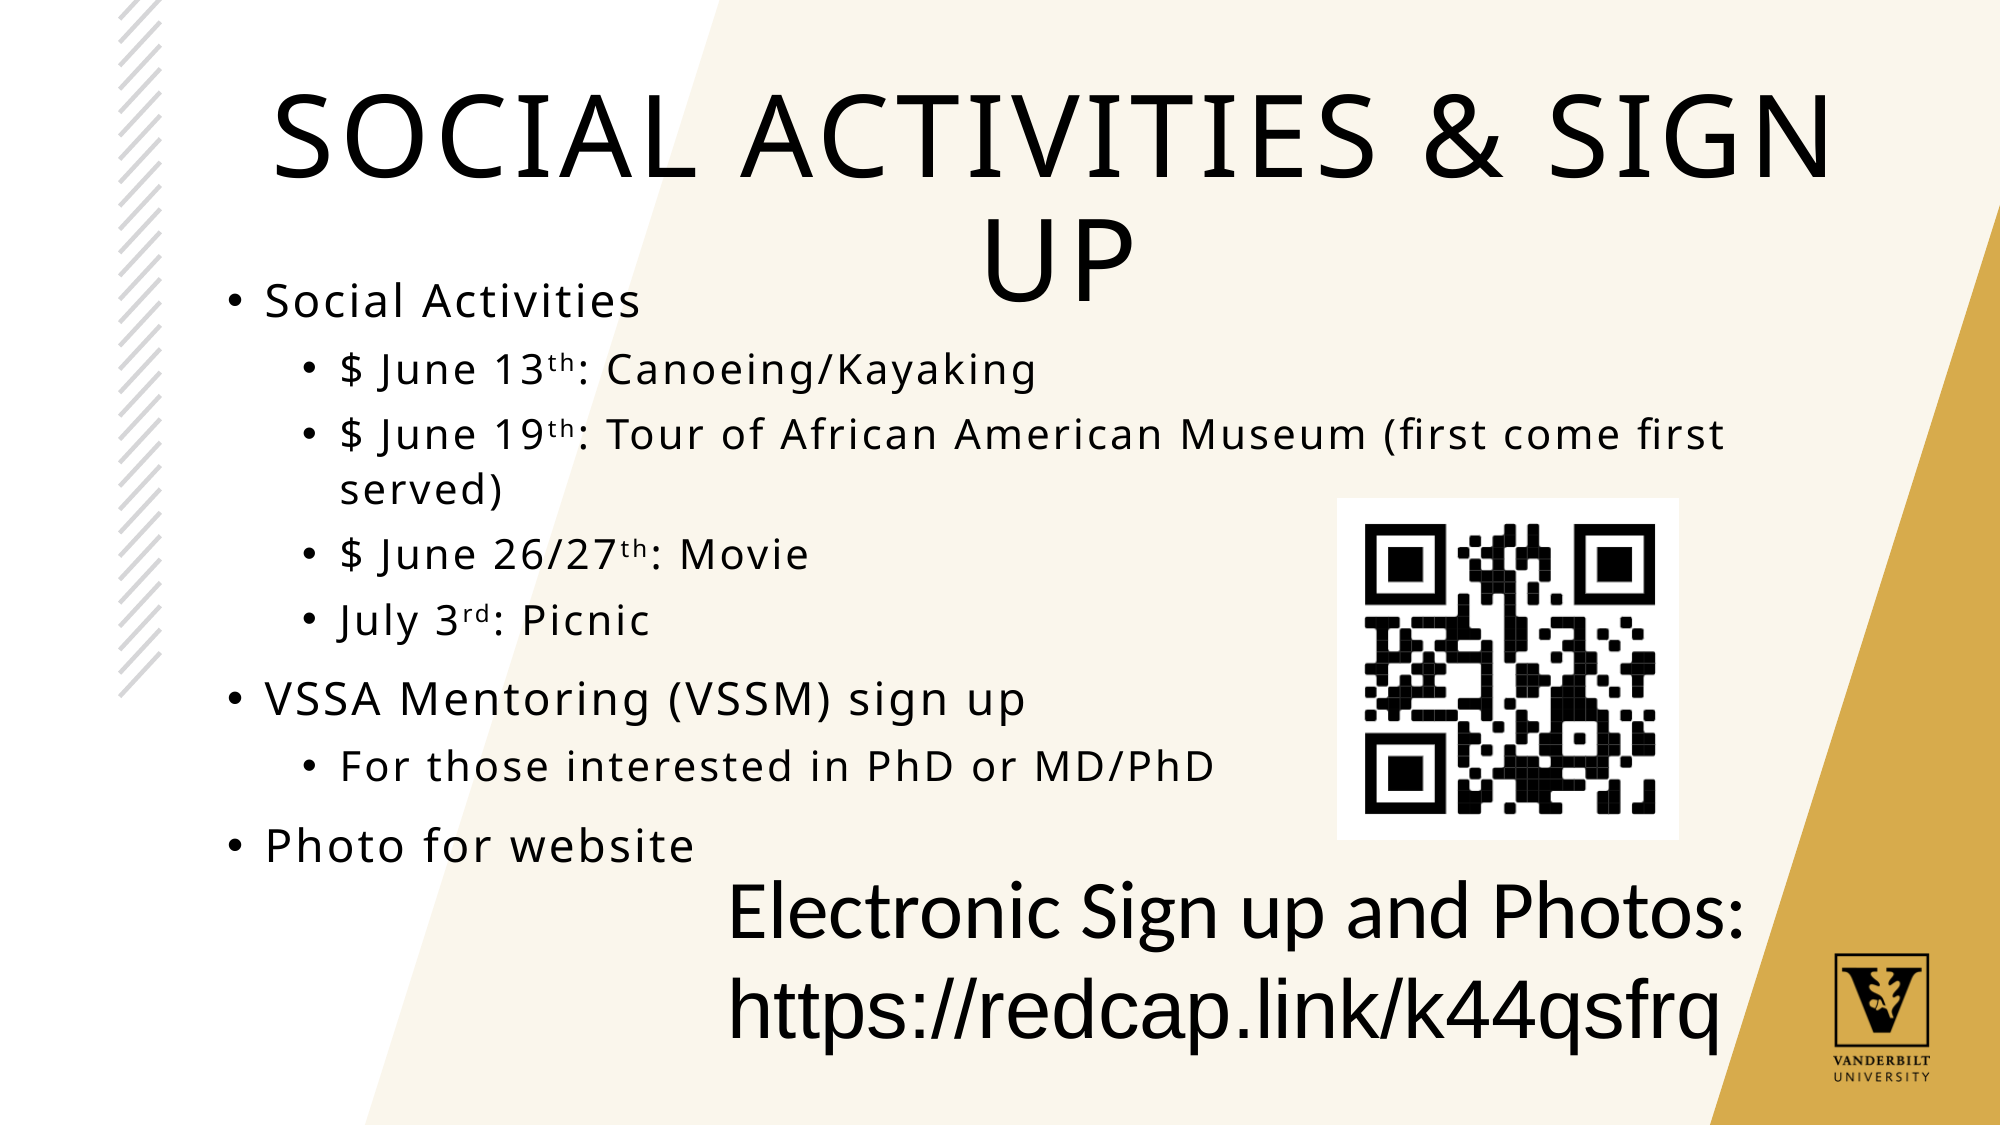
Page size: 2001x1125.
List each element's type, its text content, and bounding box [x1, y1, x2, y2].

picture [1833, 953, 1930, 1082]
title Social Activities & Sign Up [231, 71, 1886, 323]
picture [1337, 498, 1679, 840]
text_box Electronic Sign up and Photos: https://redcap.link/k44qsfrq [713, 847, 1770, 1063]
list Social Activities $ June 13th: Canoeing/Kayaking $ June 19th: Tour of African American Museum (first come first served) $ June 26/27th: Movie July 3rd: Picnic VSSA Mentoring (VSSM) sign up For those interested in PhD or MD/PhD Photo for website [212, 259, 1750, 957]
